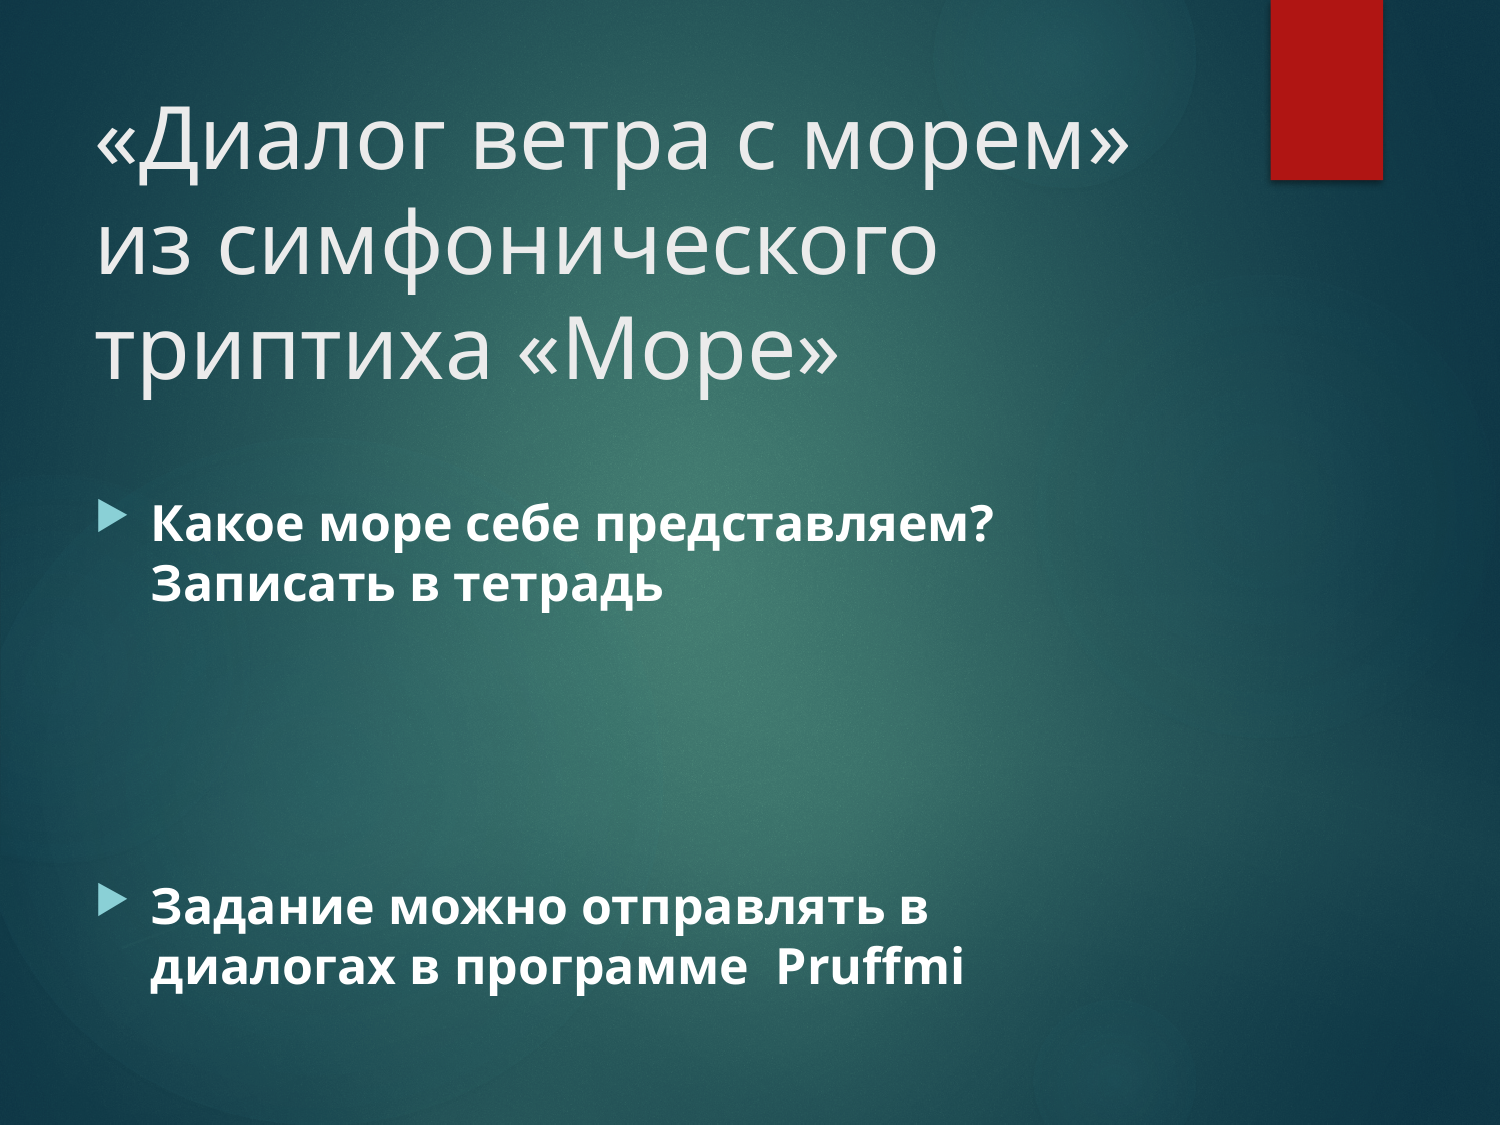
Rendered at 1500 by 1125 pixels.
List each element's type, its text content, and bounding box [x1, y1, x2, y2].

title «Диалог ветра с морем» из симфонического триптиха «Море» [79, 74, 1237, 304]
list Какое море себе представляем? Записать в тетрадь Задание можно отправлять в диалогах в программе Pruffmi [79, 483, 1181, 732]
